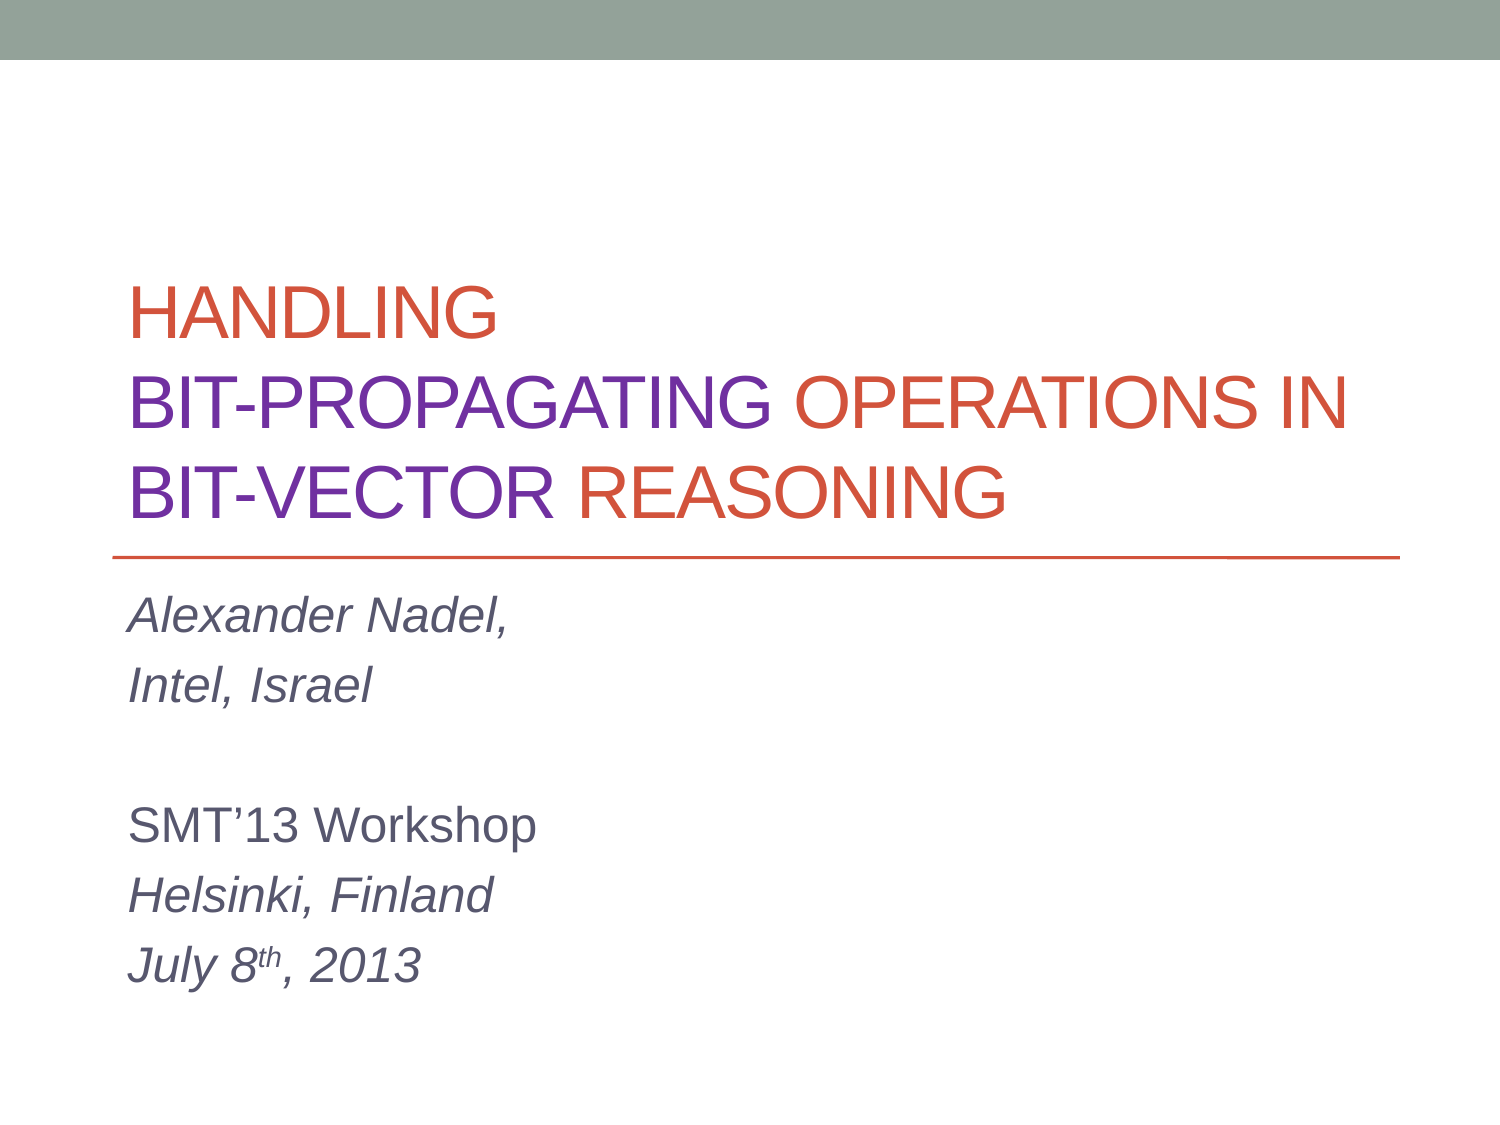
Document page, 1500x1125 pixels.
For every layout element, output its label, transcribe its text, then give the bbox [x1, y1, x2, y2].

title Handling Bit-Propagating Operations in Bit-Vector Reasoning [112, 224, 1400, 542]
subtitle Alexander Nadel, Intel, Israel SMT’13 Workshop Helsinki, Finland July 8th, 2013 [112, 575, 1163, 1025]
